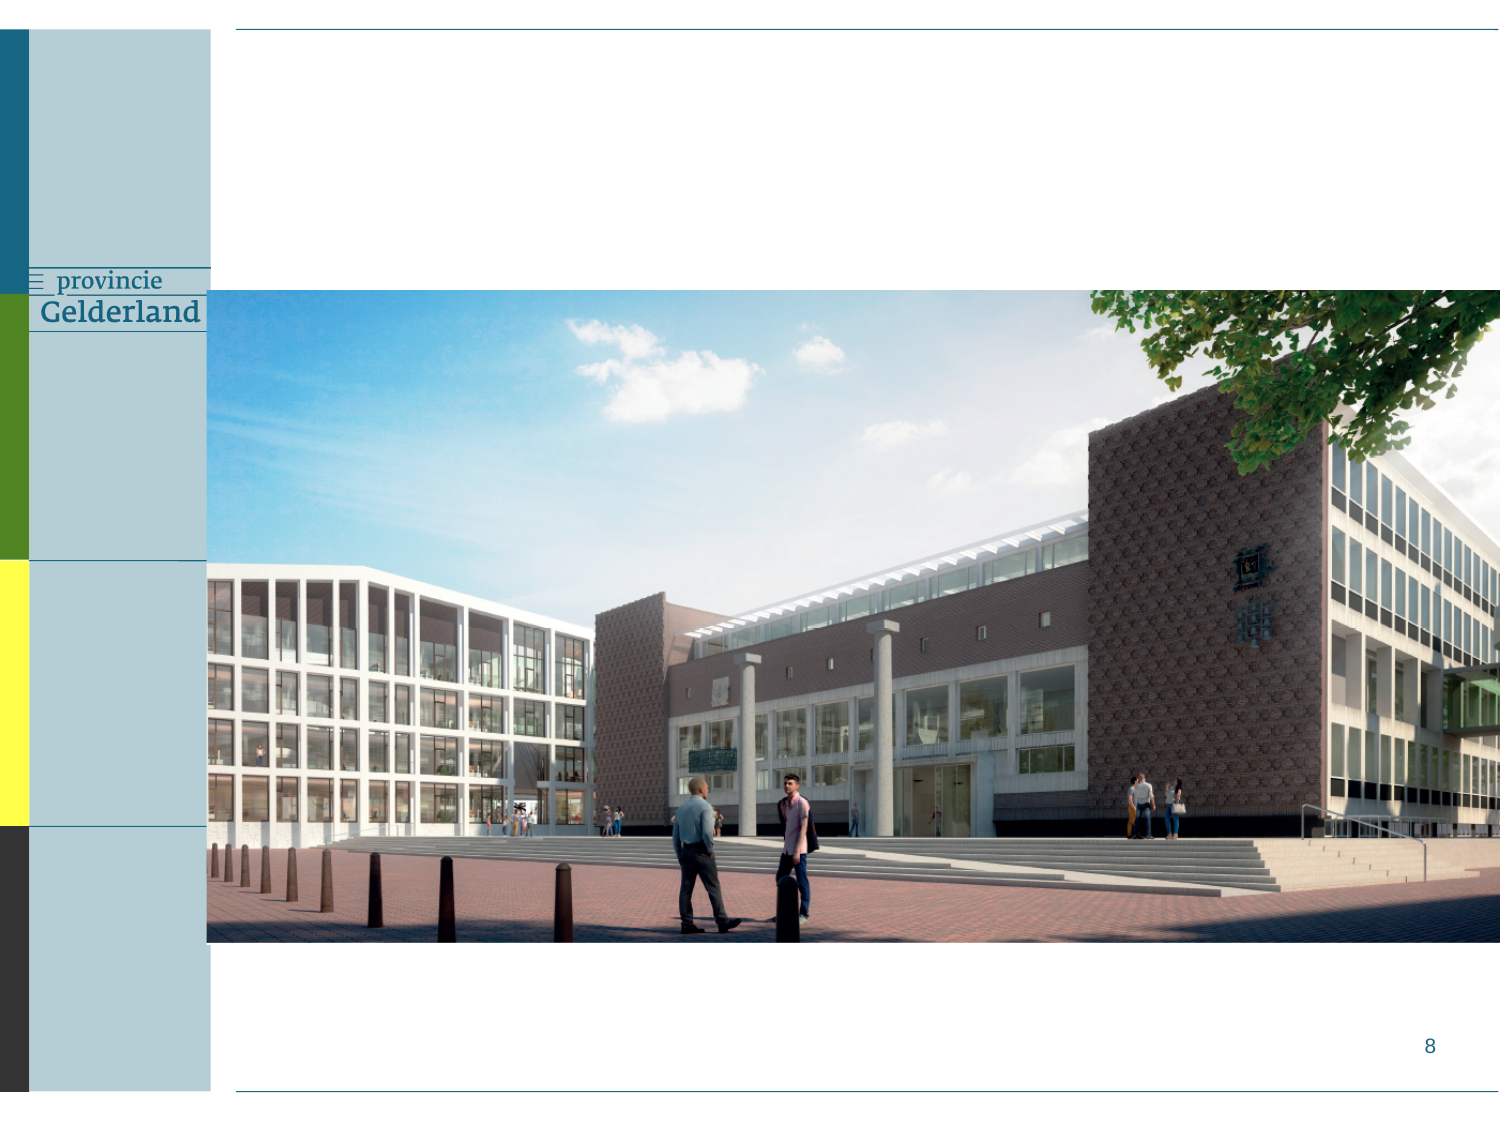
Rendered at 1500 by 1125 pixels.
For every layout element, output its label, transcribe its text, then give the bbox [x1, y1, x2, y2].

slide_number 8 [1363, 1024, 1452, 1063]
picture [29, 267, 1500, 945]
